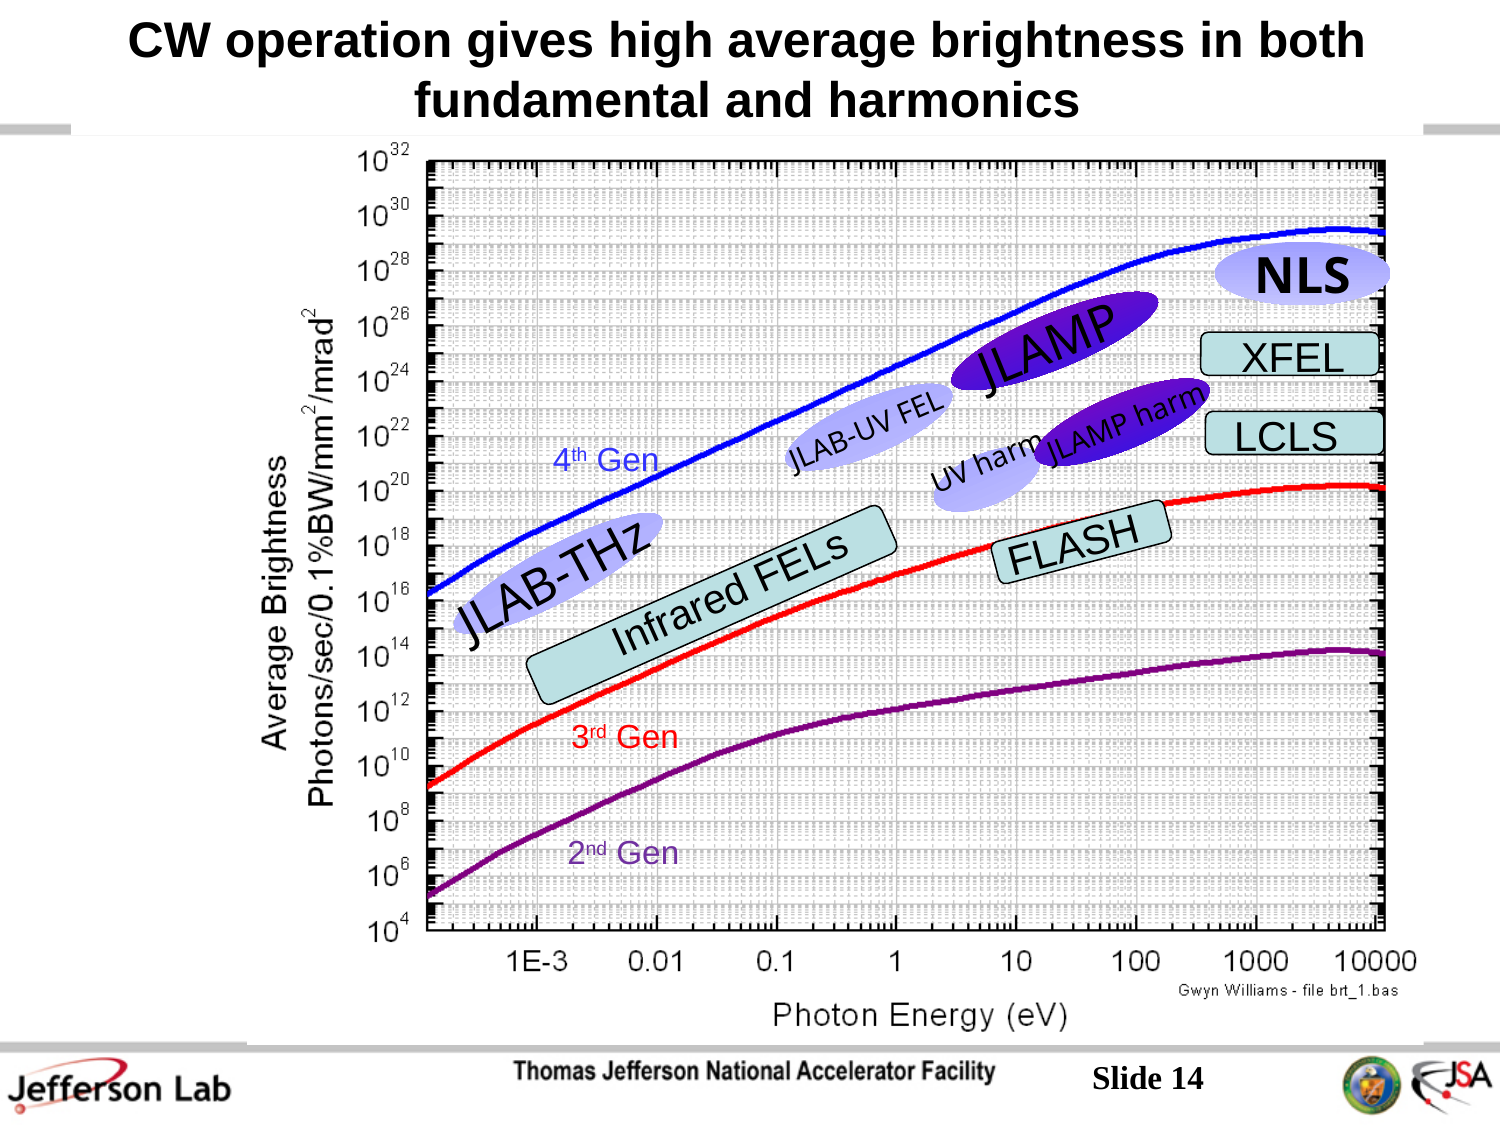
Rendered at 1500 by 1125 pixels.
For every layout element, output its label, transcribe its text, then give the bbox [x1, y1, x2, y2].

text_box CW operation gives high average brightness in both fundamental and harmonics [71, 0, 1424, 136]
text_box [246, 135, 1424, 1045]
picture [0, 0, 1500, 1125]
